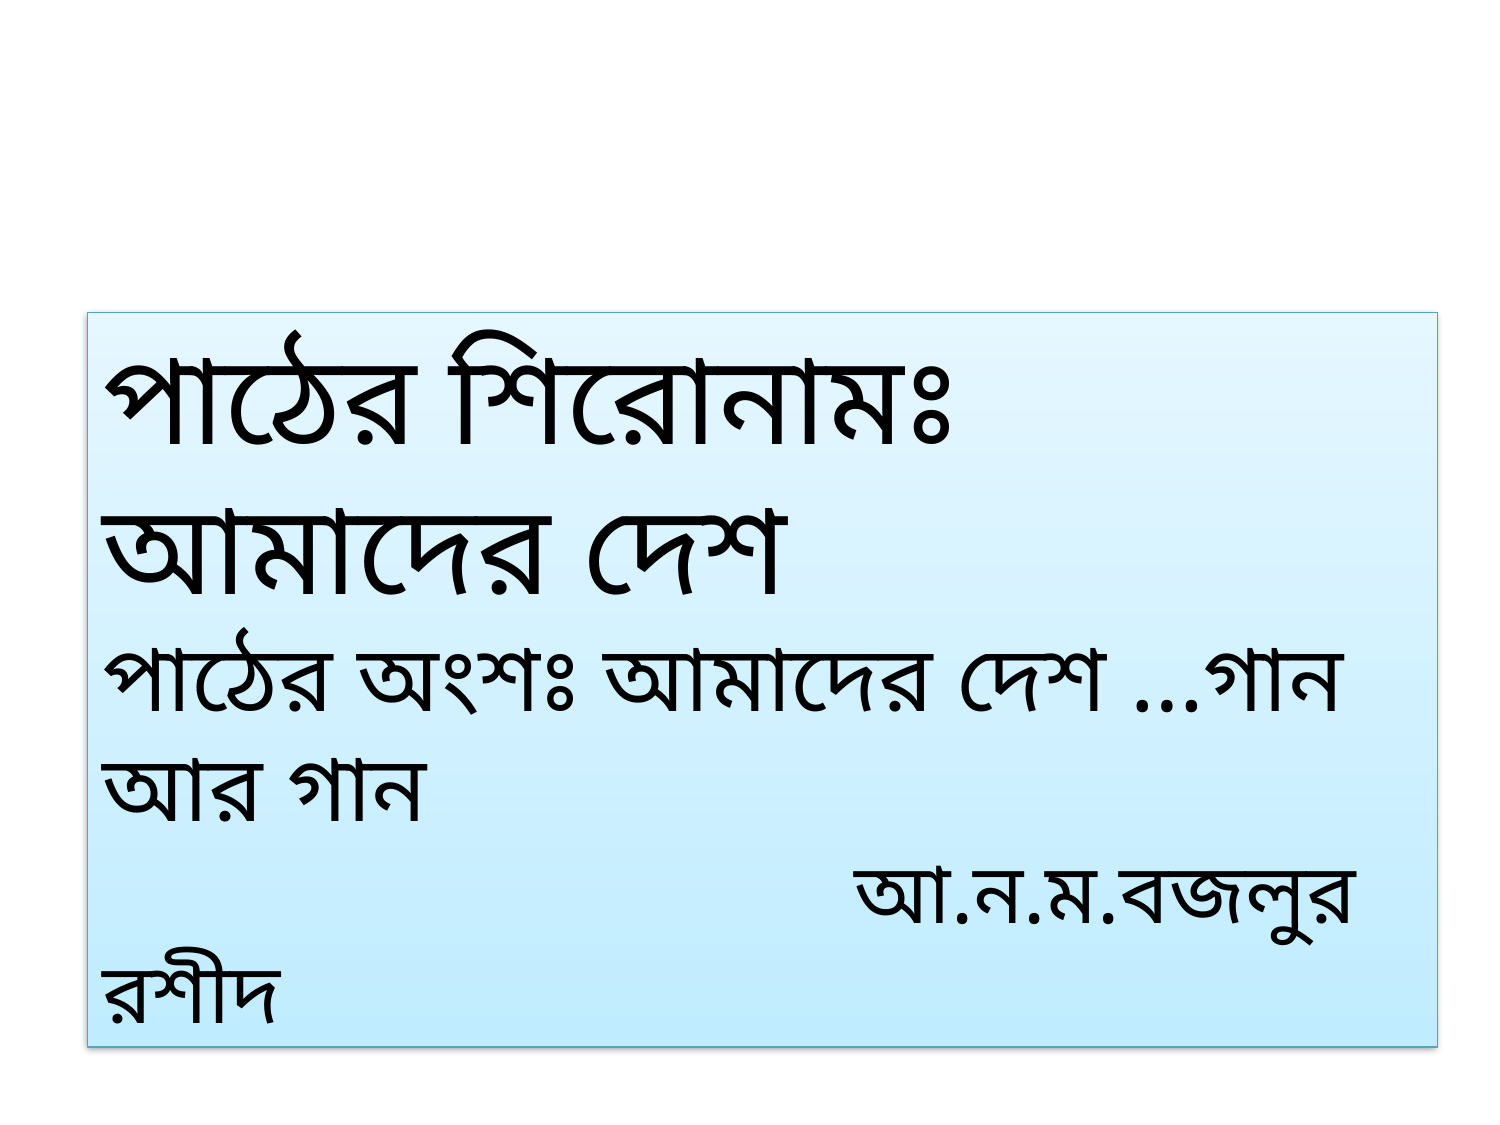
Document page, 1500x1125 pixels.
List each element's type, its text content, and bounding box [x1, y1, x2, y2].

text_box পাঠের শিরোনামঃ আমাদের দেশ পাঠের অংশঃ আমাদের দেশ …গান আর গান আ.ন.ম.বজলুর রশীদ [87, 312, 1438, 1048]
